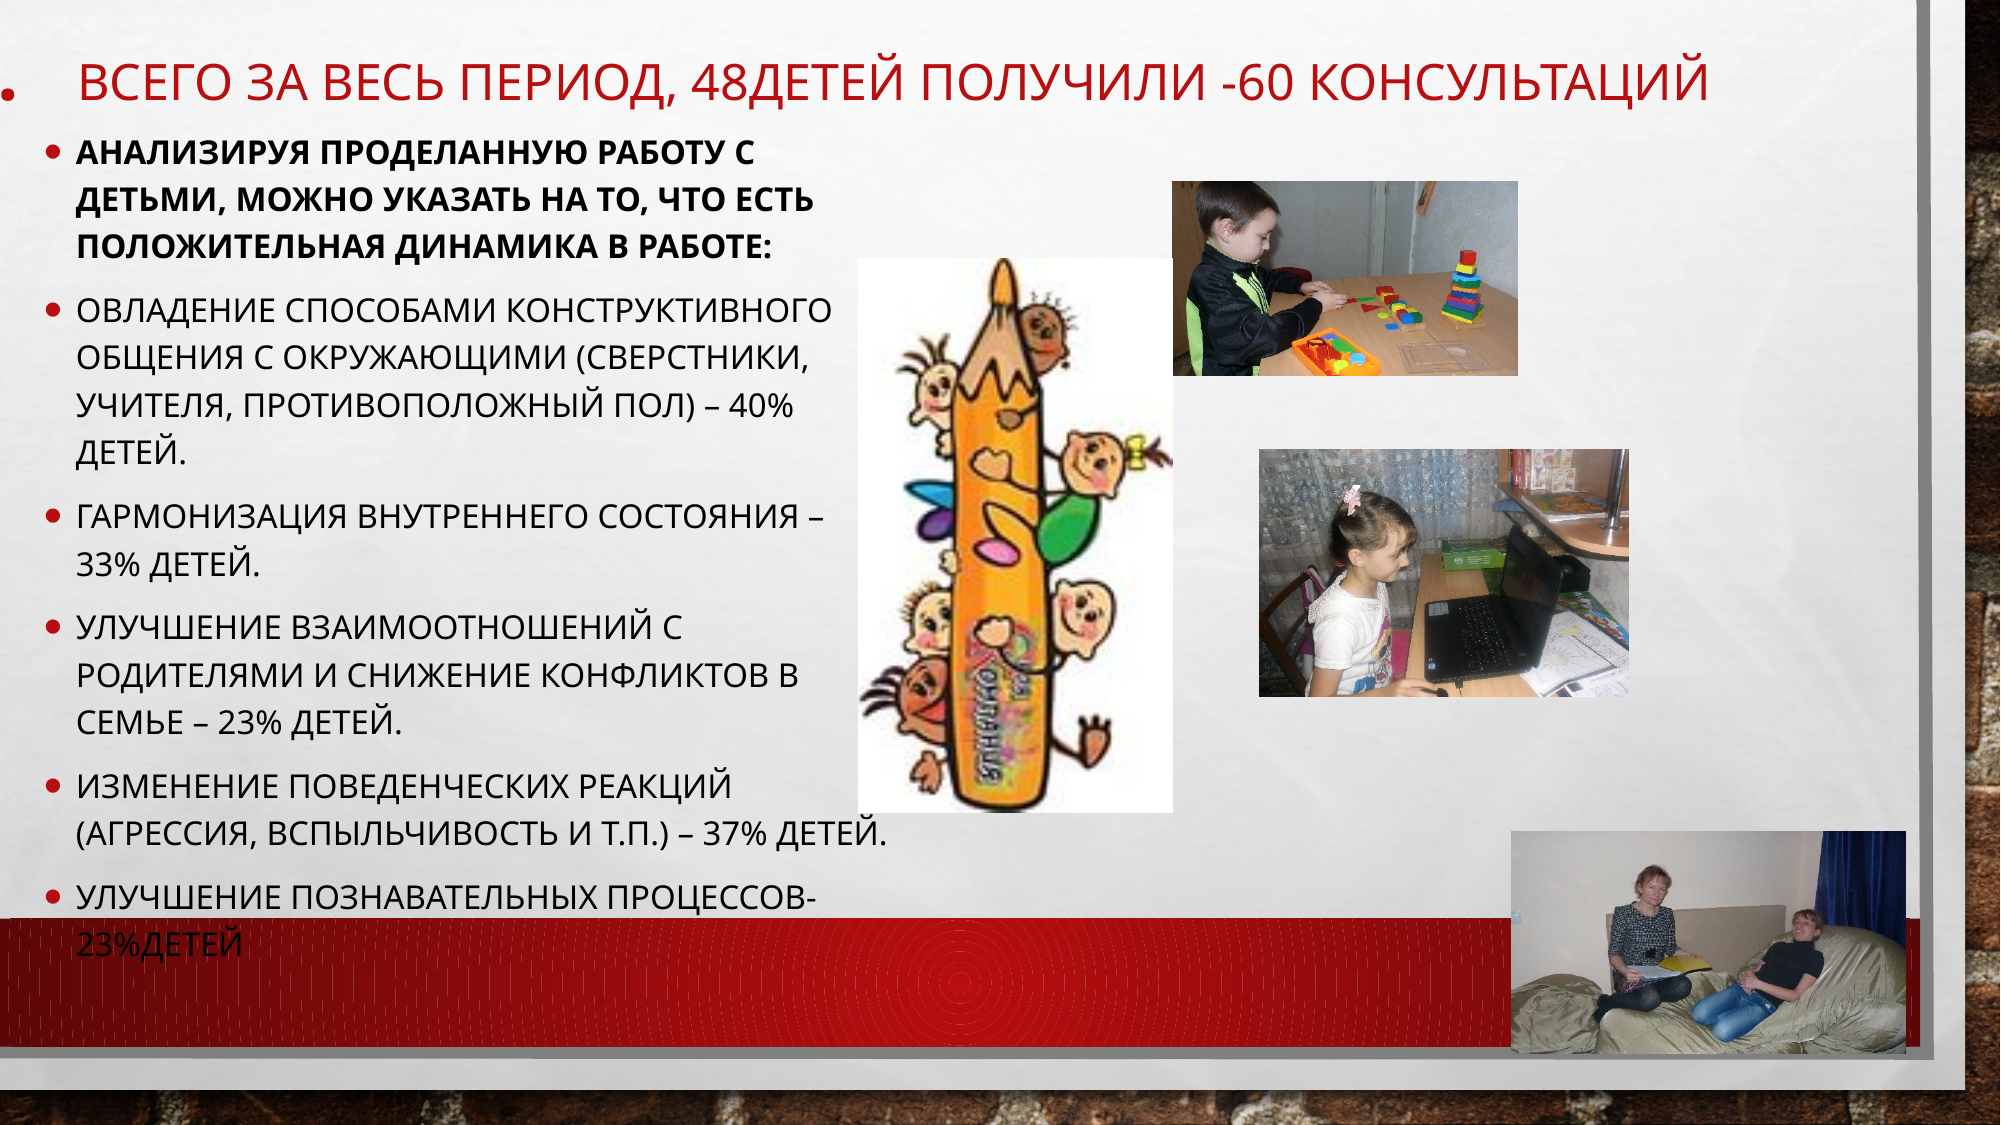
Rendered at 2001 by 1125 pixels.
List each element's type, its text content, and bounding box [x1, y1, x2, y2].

title . Всего за весь период, 48детей получили -60 консультаций [0, 12, 1836, 201]
list Анализируя проделанную работу с детьми, можно указать на то, что есть положительная динамика в работе: Овладение способами конструктивного общения с окружающими (сверстники, учителя, противоположный пол) – 40% детей. Гармонизация внутреннего состояния – 33% детей. Улучшение взаимоотношений с родителями и снижение конфликтов в семье – 23% детей. Изменение поведенческих реакций (агрессия, вспыльчивость и т.п.) – 37% детей. Улучшение познавательных процессов- 23%детей [28, 106, 909, 981]
picture [1511, 831, 1907, 1055]
picture [857, 181, 1518, 813]
picture [0, 0, 2000, 1125]
picture [1258, 449, 1629, 697]
